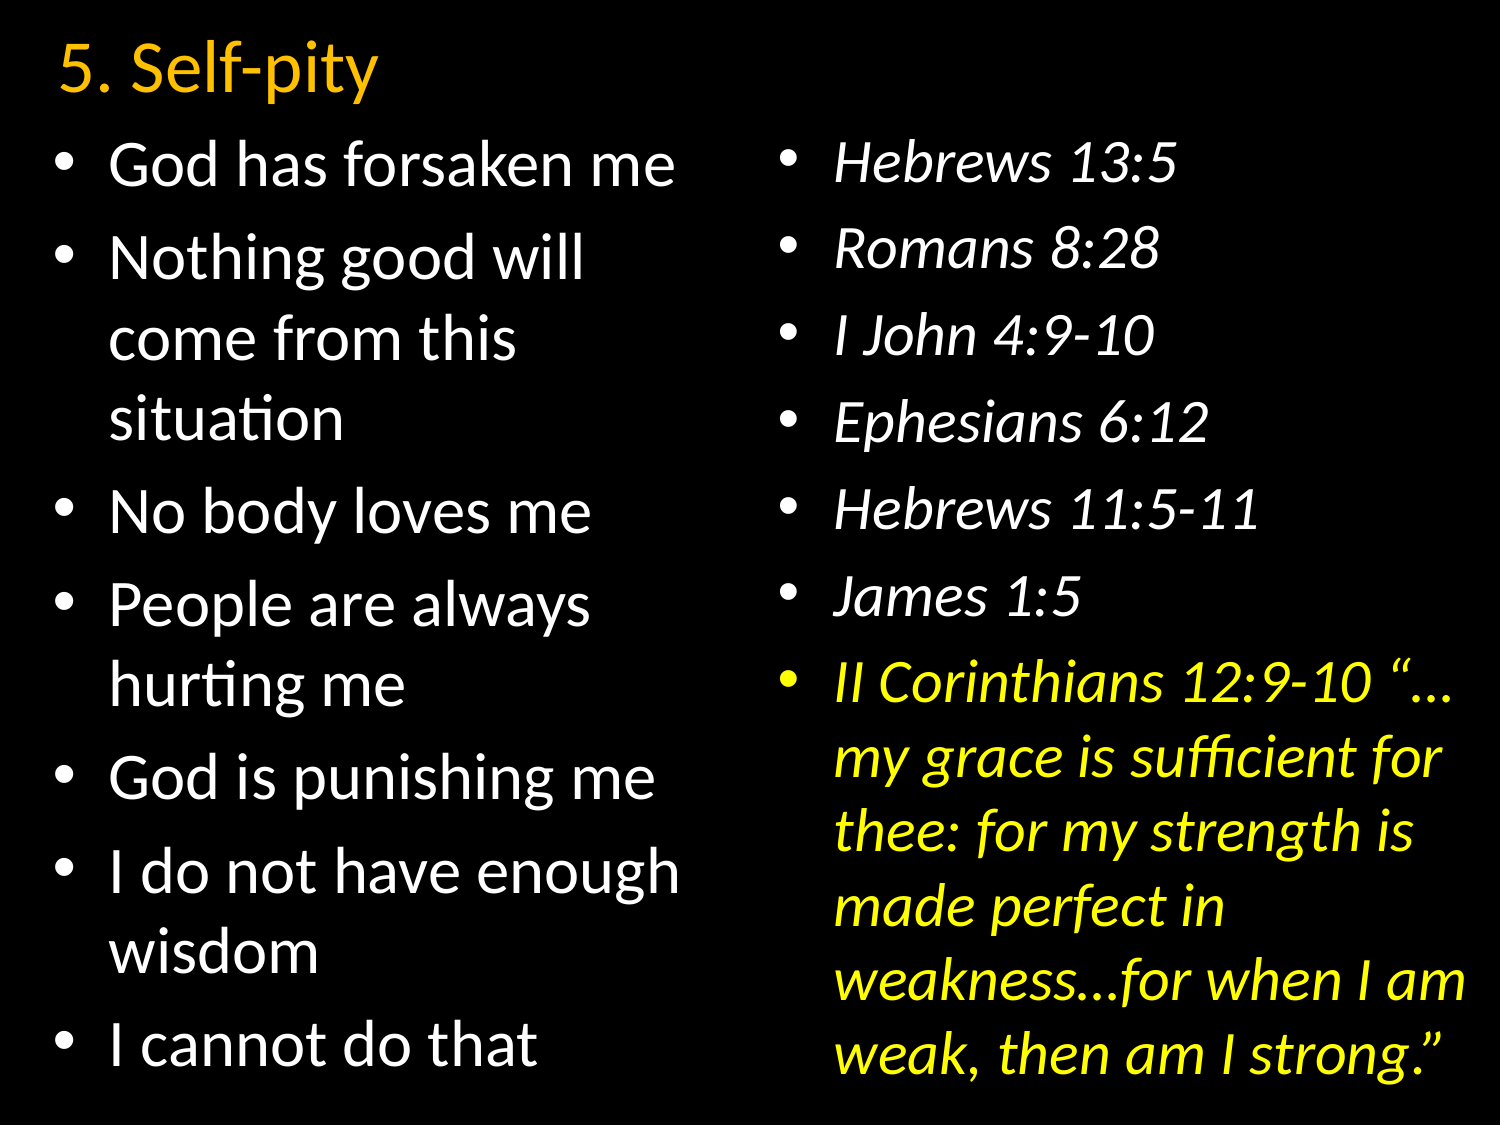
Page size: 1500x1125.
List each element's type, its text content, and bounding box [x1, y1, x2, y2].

list God has forsaken me Nothing good will come from this situation No body loves me People are always hurting me God is punishing me I do not have enough wisdom I cannot do that [37, 112, 738, 1005]
list Hebrews 13:5 Romans 8:28 I John 4:9-10 Ephesians 6:12 Hebrews 11:5-11 James 1:5 II Corinthians 12:9-10 “…my grace is sufficient for thee: for my strength is made perfect in weakness…for when I am weak, then am I strong.” [762, 112, 1488, 1125]
title 5. Self-pity [24, 0, 1425, 125]
